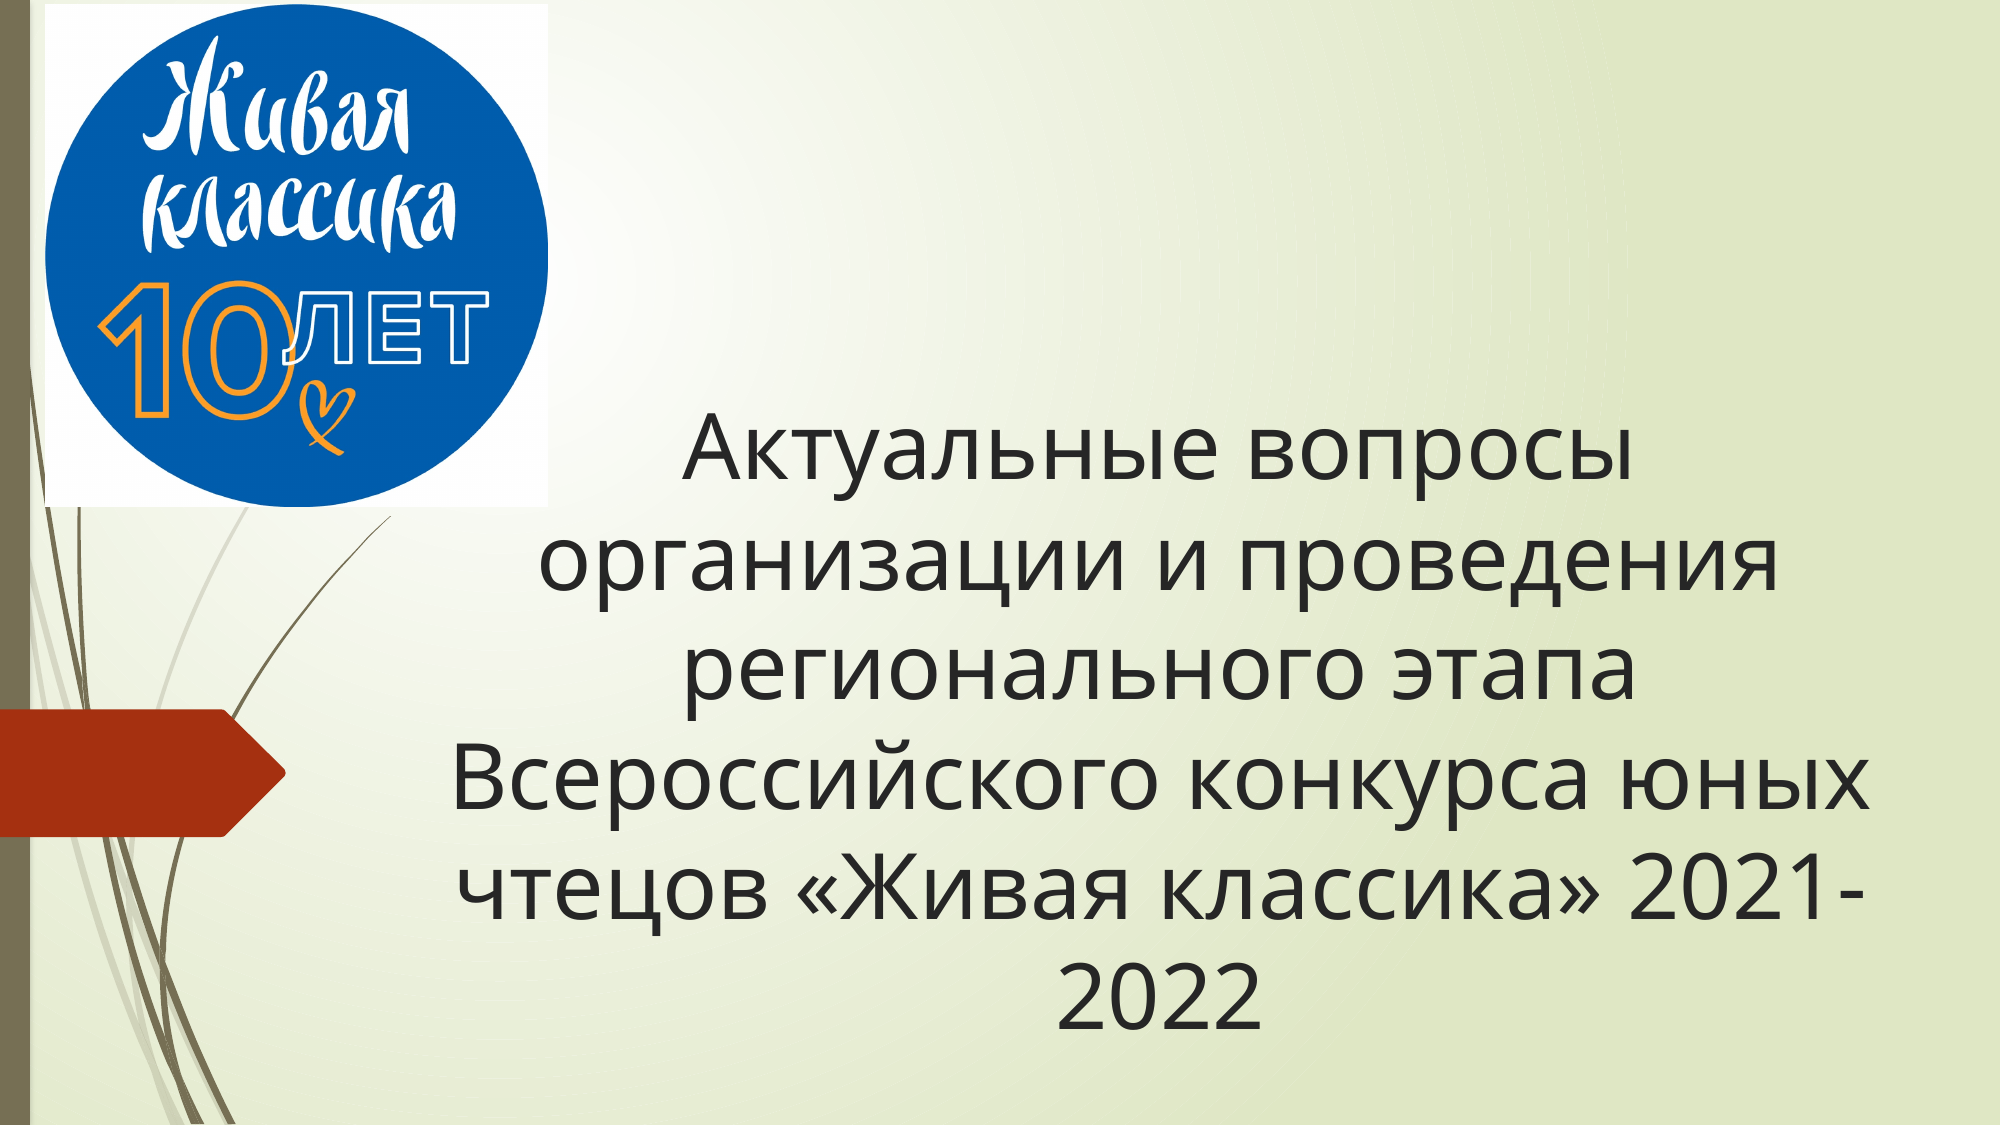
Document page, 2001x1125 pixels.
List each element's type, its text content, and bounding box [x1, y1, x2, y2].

picture [45, 4, 548, 507]
title Актуальные вопросы организации и проведения регионального этапа Всероссийского конкурса юных чтецов «Живая классика» 2021-2022 [429, 684, 1892, 1056]
